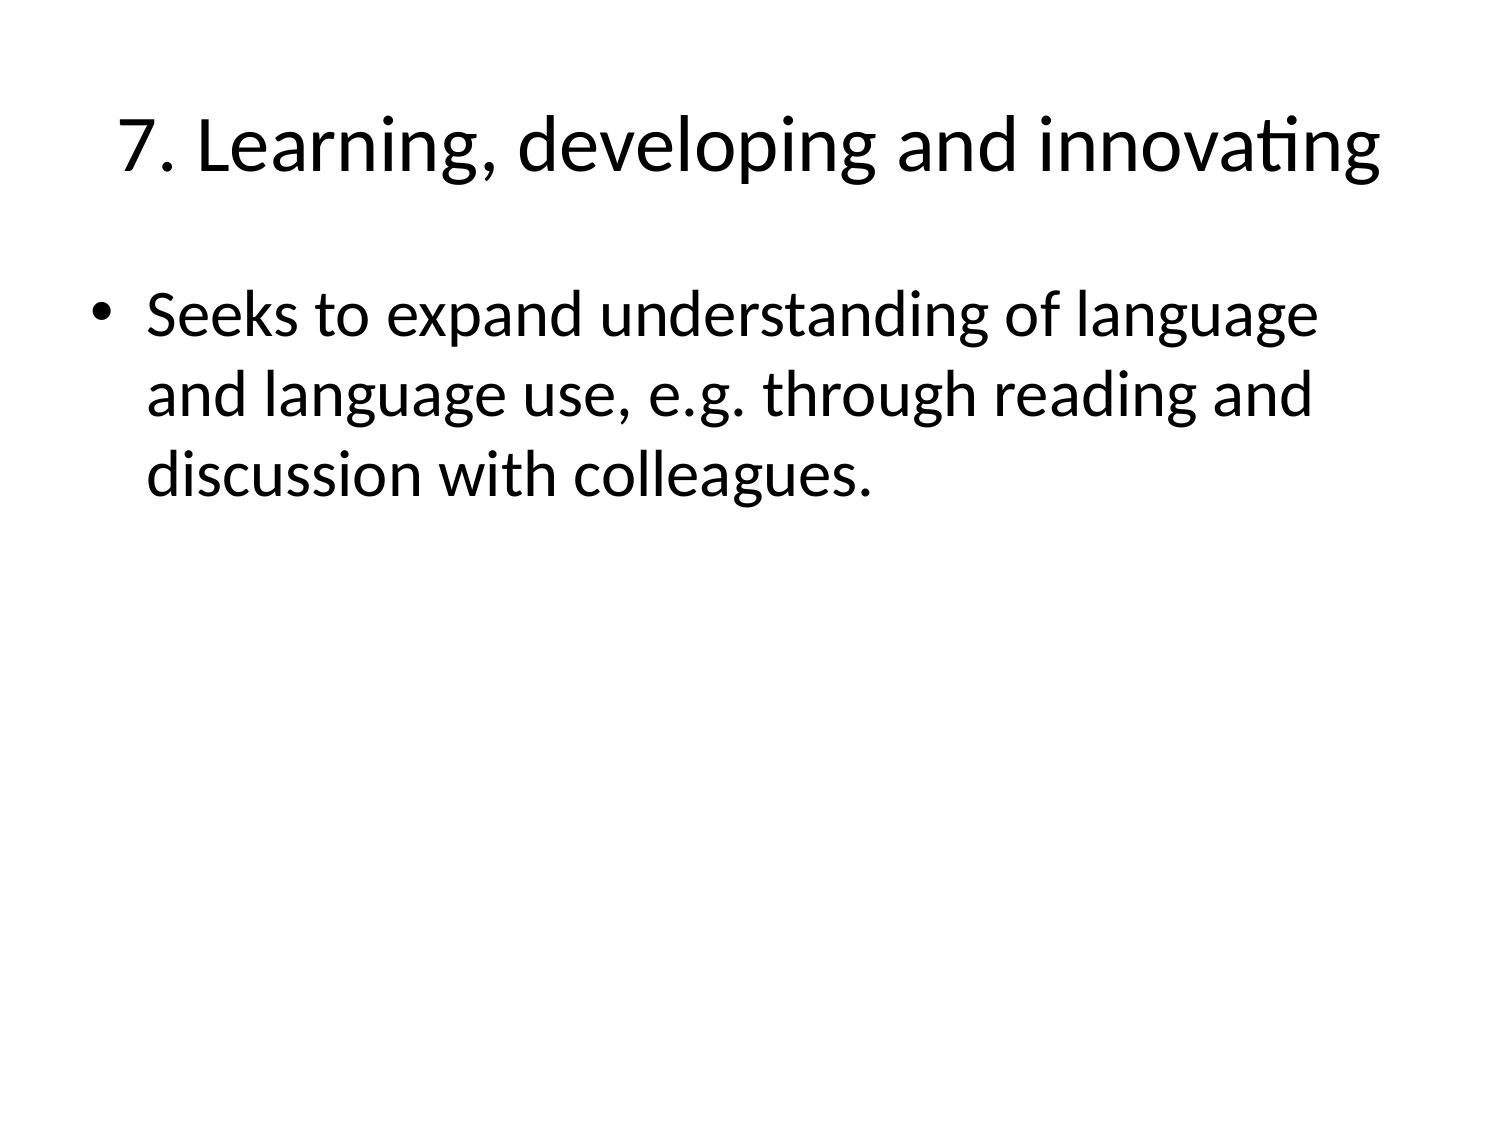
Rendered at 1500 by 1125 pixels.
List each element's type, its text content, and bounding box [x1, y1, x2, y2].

title 7. Learning, developing and innovating [75, 45, 1425, 233]
list Seeks to expand understanding of language and language use, e.g. through reading and discussion with colleagues. [75, 262, 1425, 1005]
